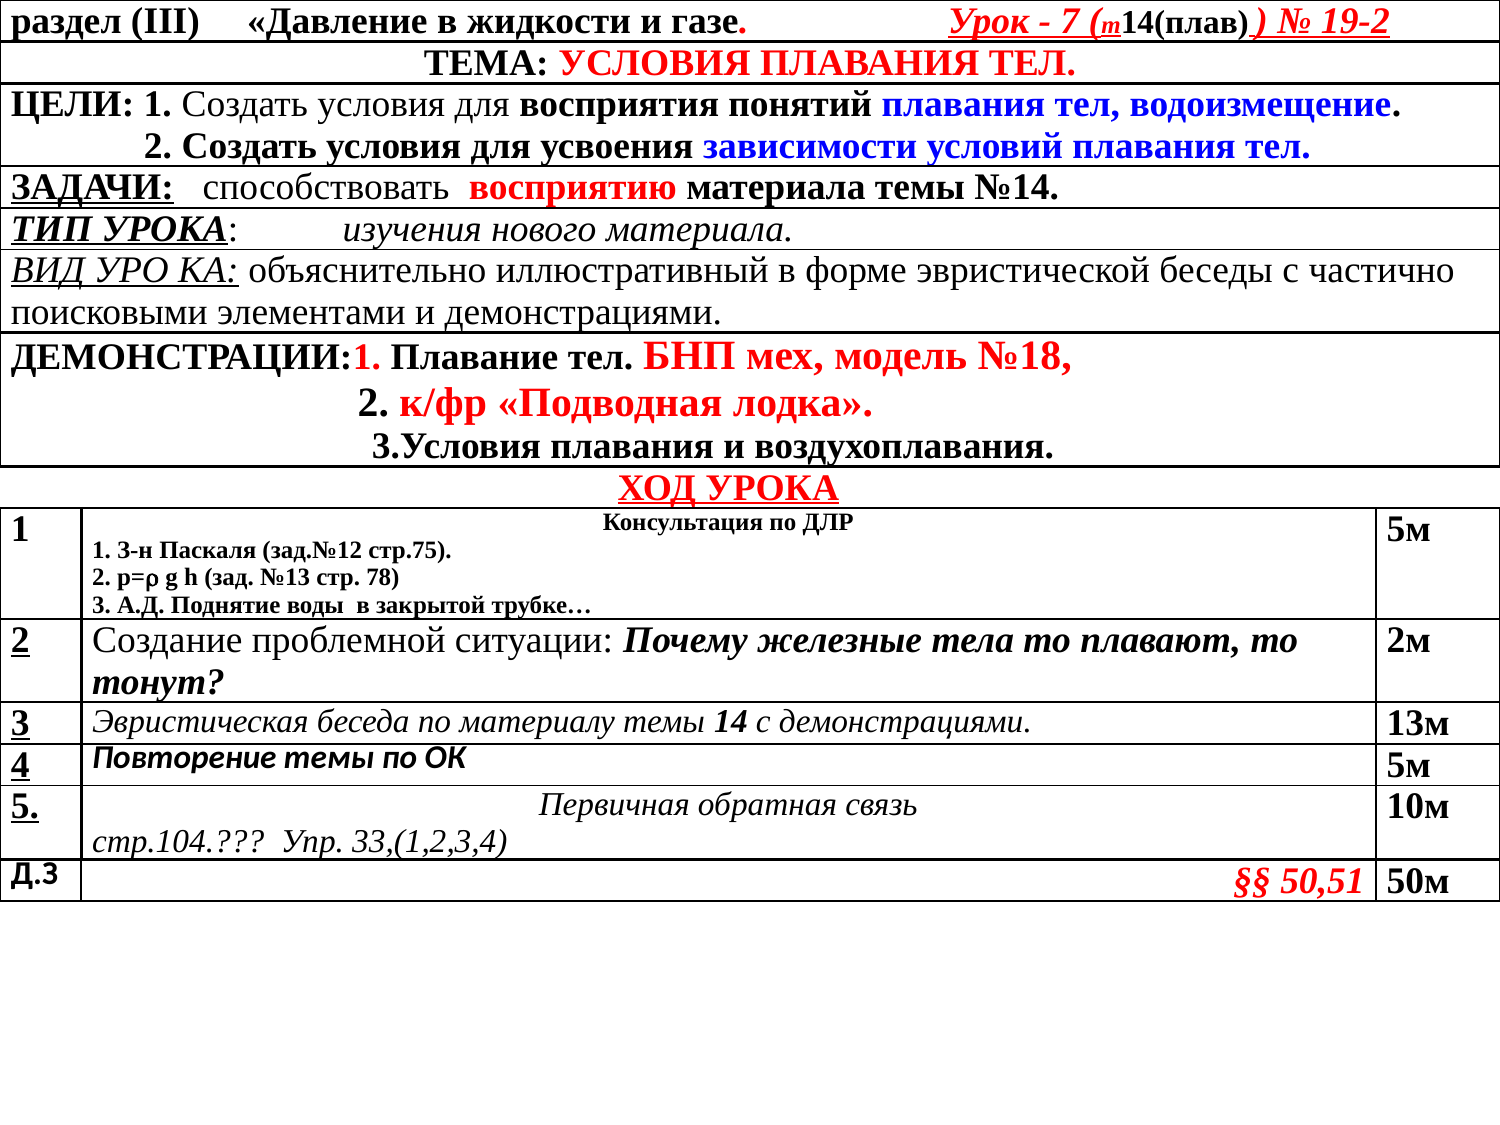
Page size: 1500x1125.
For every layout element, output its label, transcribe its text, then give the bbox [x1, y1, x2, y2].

table_cell ВИД УРО КА: объяснительно иллюстративный в форме эвристической беседы с частично поисковыми элементами и демонстрациями. [1, 250, 1499, 331]
table_cell 10м [1377, 786, 1499, 858]
table_cell Первичная обратная связь стр.104.??? Упр. 33,(1,2,3,4) [83, 786, 1375, 858]
table_cell 5. [1, 786, 80, 858]
table_cell 4 [1, 745, 80, 785]
table_cell §§ 50,51 [82, 861, 1375, 900]
table_header раздел (III) «Давление в жидкости и газе. Урок - 7 (т14(плав) ) № 19-2 [1, 1, 1499, 40]
table_cell [0, 468, 81, 507]
table_cell [1376, 468, 1500, 507]
table_cell д.з [1, 861, 80, 900]
table_cell ЦЕЛИ: 1. Создать условия для восприятия понятий плавания тел, водоизмещение. 2. Создать условия для усвоения зависимости условий плавания тел. [1, 85, 1499, 165]
table_cell Создание проблемной ситуации: Почему железные тела то плавают, то тонут? [83, 620, 1375, 701]
table_cell Консультация по ДЛР 1. З-н Паскаля (зад.№12 стр.75). 2. р= g h (зад. №13 стр. 78) 3. А.Д. Поднятие воды в закрытой трубке… [83, 509, 1375, 618]
table_cell ДЕМОНСТРАЦИИ:1. Плавание тел. БНП мех, модель №18, 2. к/фр «Подводная лодка». 3.Условия плавания и воздухоплавания. [1, 334, 1499, 465]
table_cell 2м [1377, 620, 1499, 701]
table_cell ТИп УРОКА: изучения нового материала. [1, 209, 1499, 249]
table_cell Задачи: способствовать восприятию материала темы №14. [1, 167, 1499, 207]
table_cell 5м [1377, 745, 1499, 785]
table_cell ход урока [81, 468, 1376, 507]
table_cell Эвристическая беседа по материалу темы 14 с демонстрациями. [83, 703, 1375, 743]
table_cell 13м [1377, 703, 1499, 743]
table_cell 2 [1, 620, 80, 701]
table_cell 5м [1377, 509, 1499, 618]
table_cell 3 [1, 703, 80, 743]
table_cell ТЕМА: Условия плавания тел. [1, 43, 1499, 82]
table_cell 1 [1, 509, 80, 618]
table_cell Повторение темы по ОК [83, 745, 1375, 785]
table_cell 50м [1377, 861, 1499, 900]
